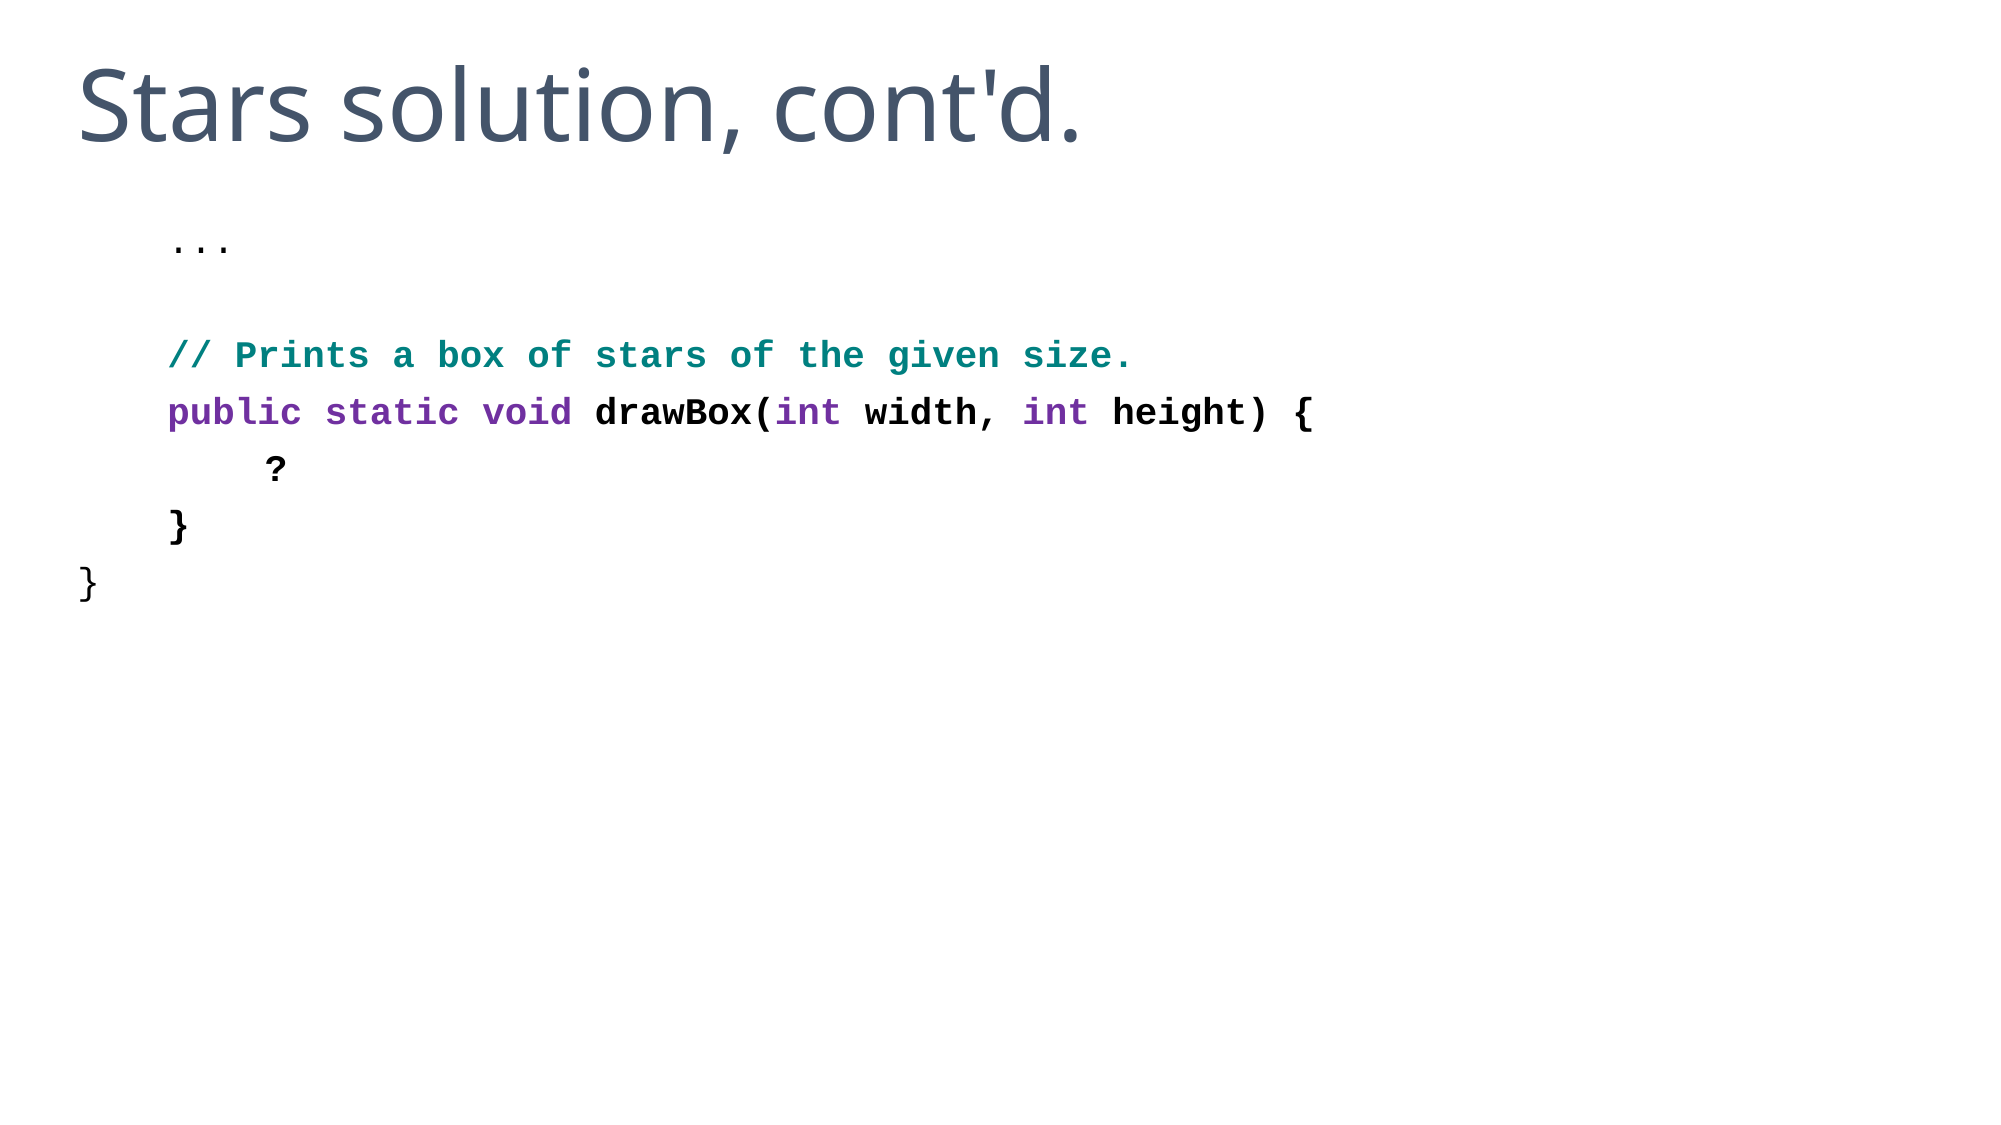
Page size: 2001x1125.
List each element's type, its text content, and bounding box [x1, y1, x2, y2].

list ... // Prints a box of stars of the given size. public static void drawBox(int width, int height) { ? } } [62, 217, 1938, 1067]
title Stars solution, cont'd. [62, 0, 1938, 217]
